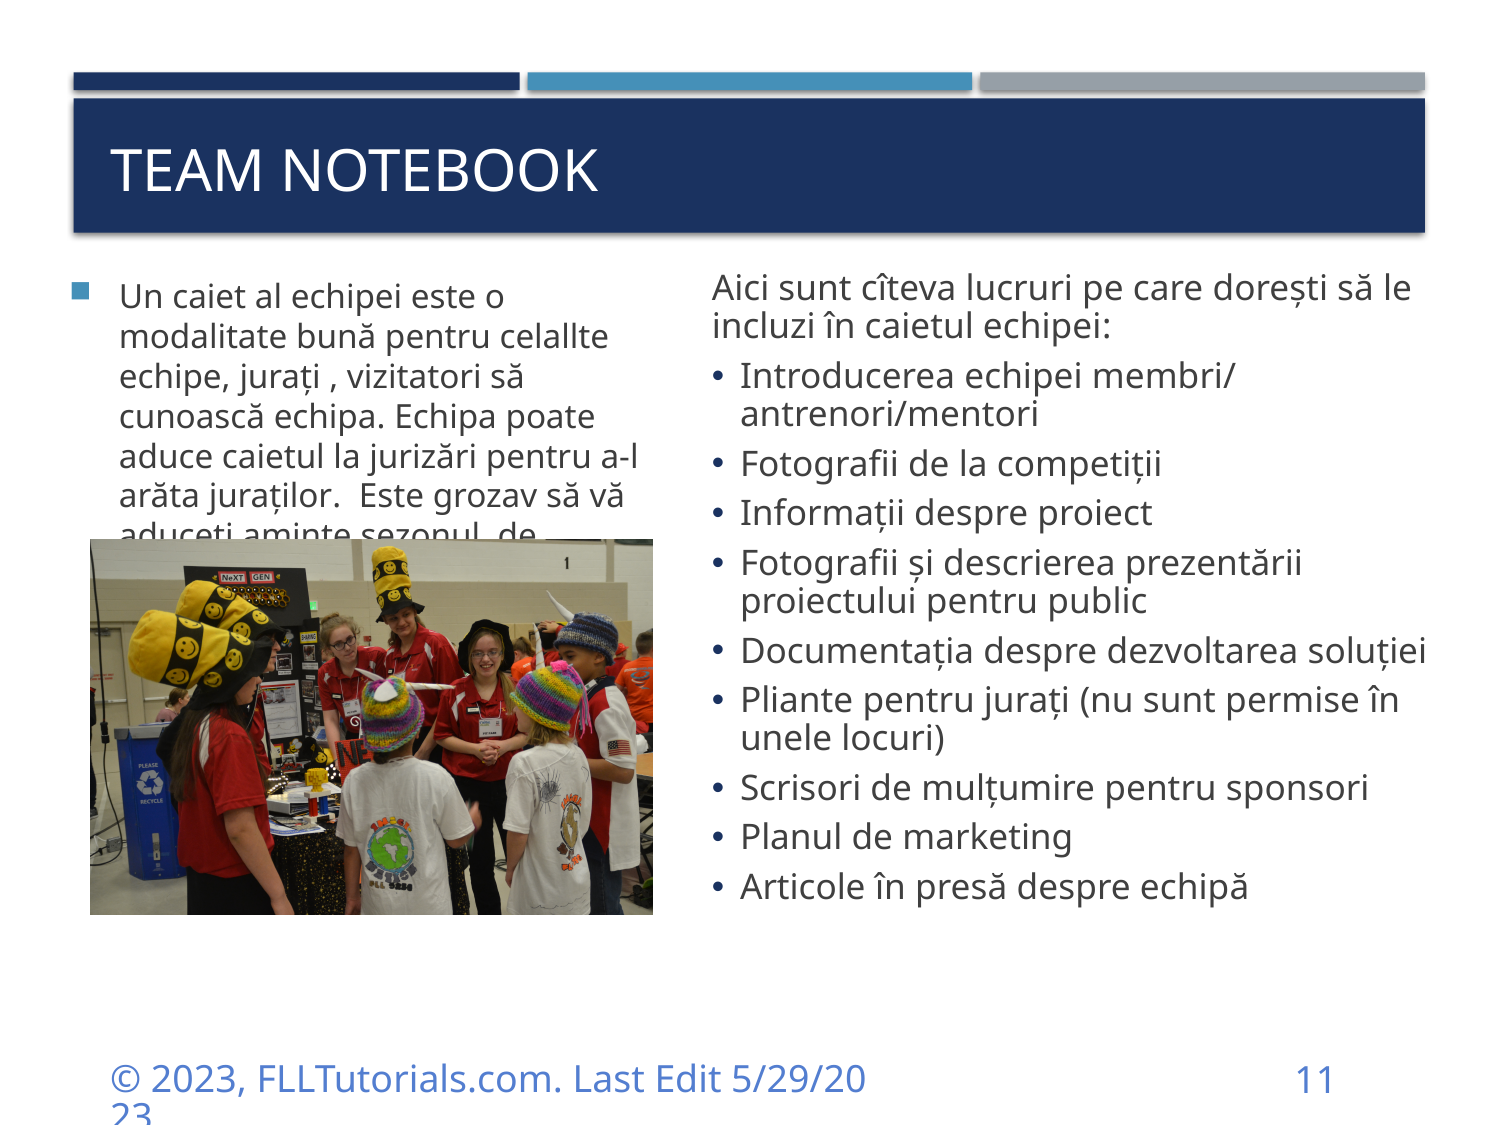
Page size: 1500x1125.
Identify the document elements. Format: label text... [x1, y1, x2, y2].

slide_number 11 [1279, 1048, 1406, 1109]
picture [90, 539, 654, 916]
list Un caiet al echipei este o modalitate bună pentru celallte echipe, jurați , vizitatori să cunoască echipa. Echipa poate aduce caietul la jurizări pentru a-l arăta juraților. Este grozav să vă aduceți aminte sezonul, de asemenea. [53, 267, 680, 928]
text_box Aici sunt cîteva lucruri pe care dorești să le incluzi în caietul echipei: Introducerea echipei membri/ antrenori/mentori Fotografii de la competiții Informații despre proiect Fotografii și descrierea prezentării proiectului pentru public Documentația despre dezvoltarea soluției Pliante pentru jurați (nu sunt permise în unele locuri) Scrisori de mulțumire pentru sponsori Planul de marketing Articole în presă despre echipă [680, 262, 1442, 948]
title Team Notebook [95, 112, 1406, 211]
footer © 2023, FLLTutorials.com. Last Edit 5/29/2023 [95, 1047, 895, 1108]
